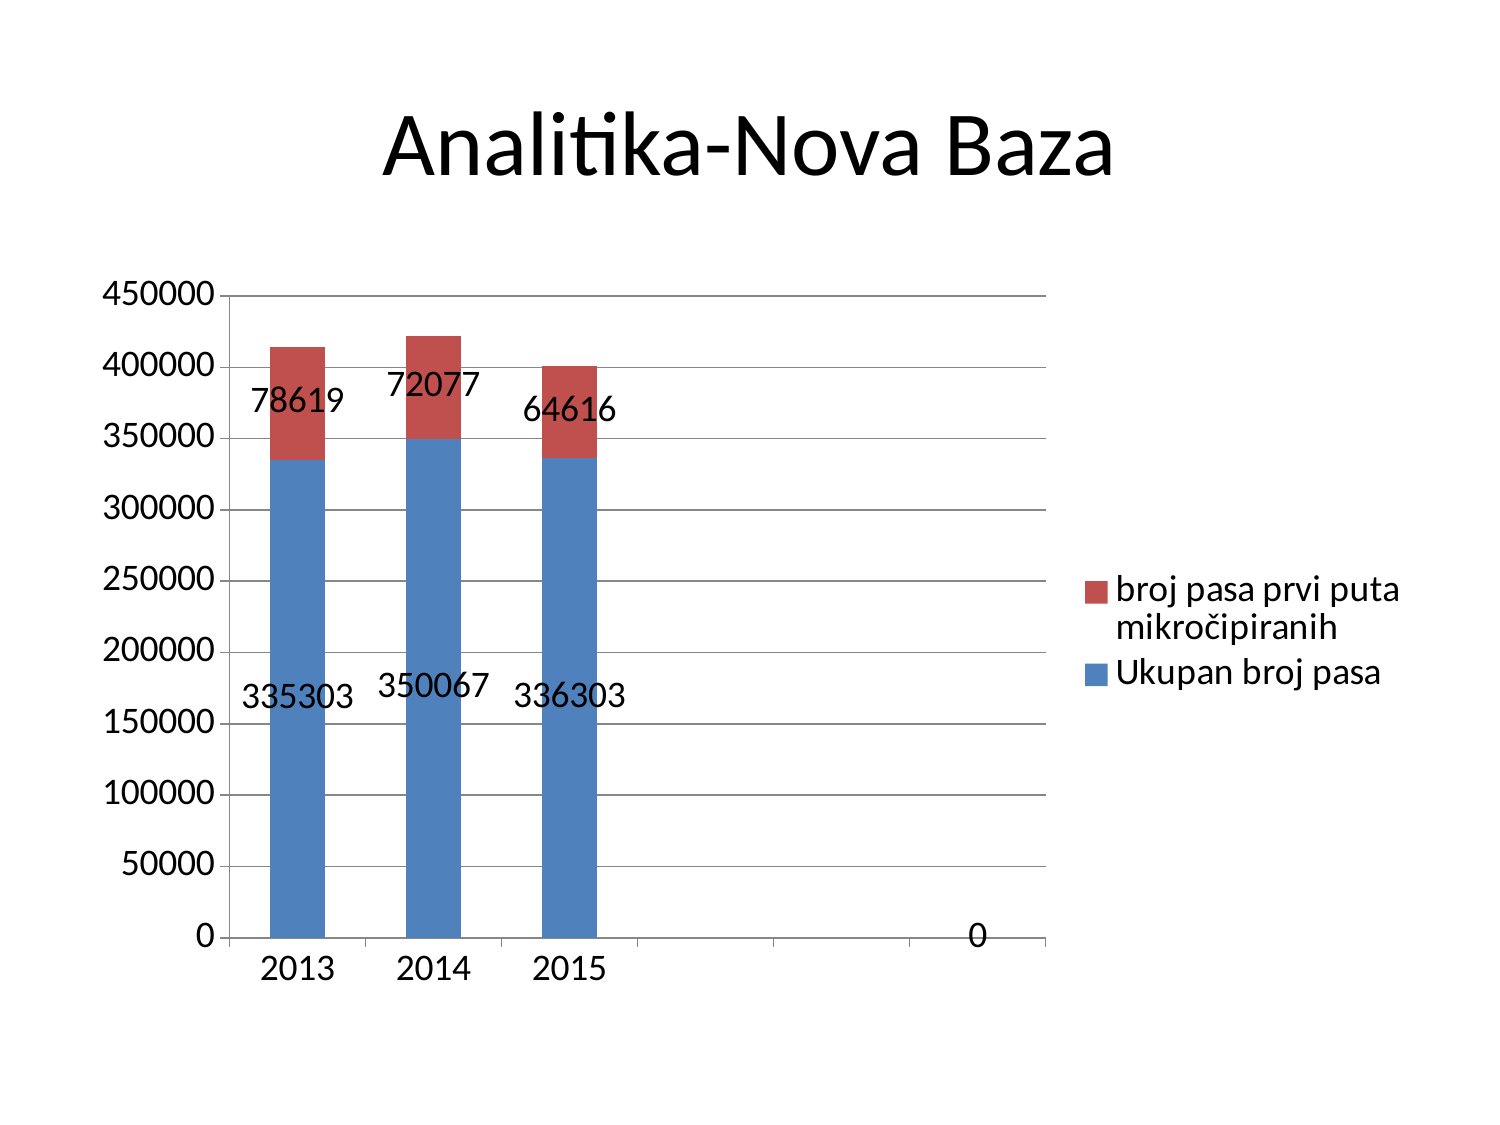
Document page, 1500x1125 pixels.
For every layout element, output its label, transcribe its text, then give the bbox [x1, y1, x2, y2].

chart [74, 262, 1426, 1006]
title Analitika-Nova Baza [75, 45, 1425, 233]
